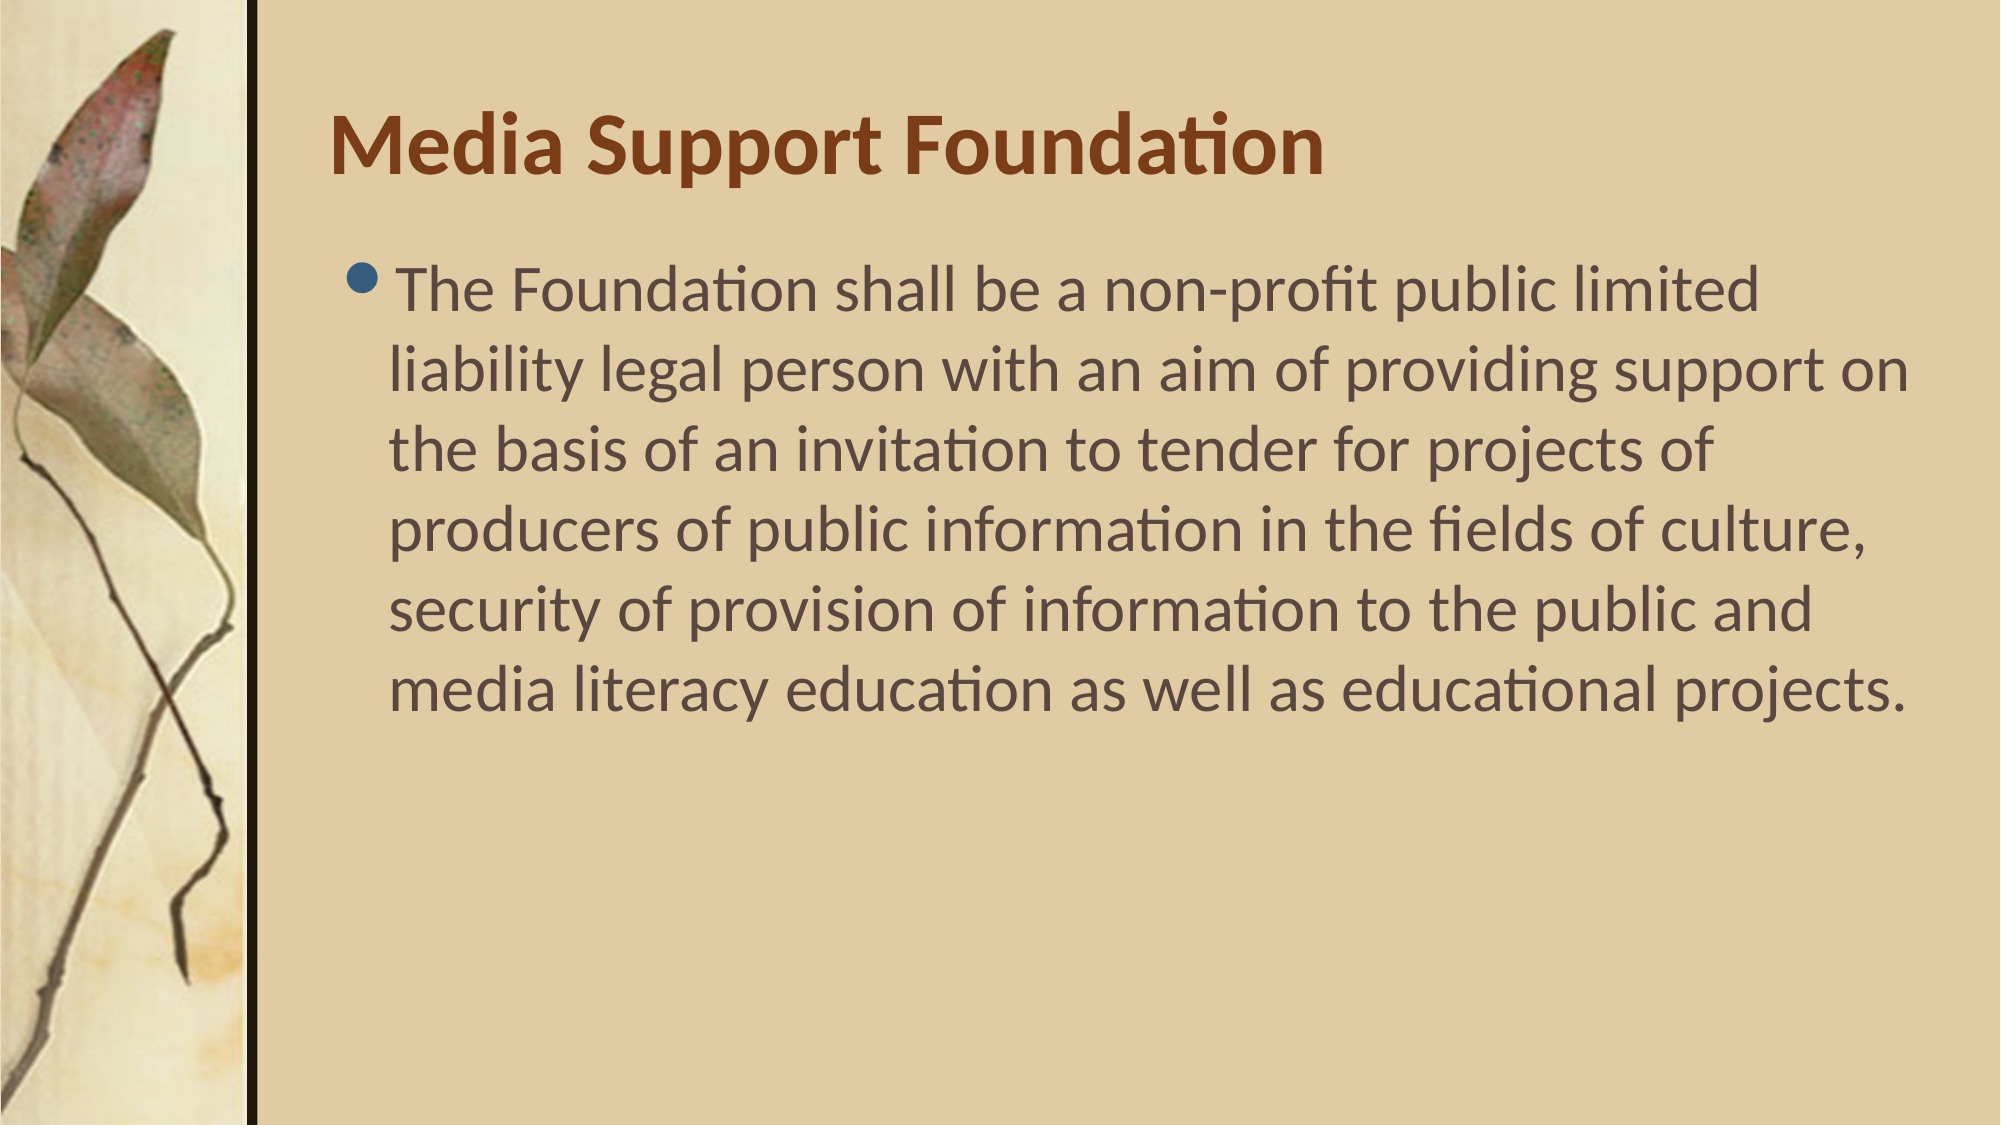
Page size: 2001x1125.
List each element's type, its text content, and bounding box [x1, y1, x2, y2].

picture [1, 0, 247, 1125]
title Media Support Foundation [313, 45, 1954, 233]
list The Foundation shall be a non-profit public limited liability legal person with an aim of providing support on the basis of an invitation to tender for projects of producers of public information in the fields of culture, security of provision of information to the public and media literacy education as well as educational projects. [313, 237, 1954, 1025]
